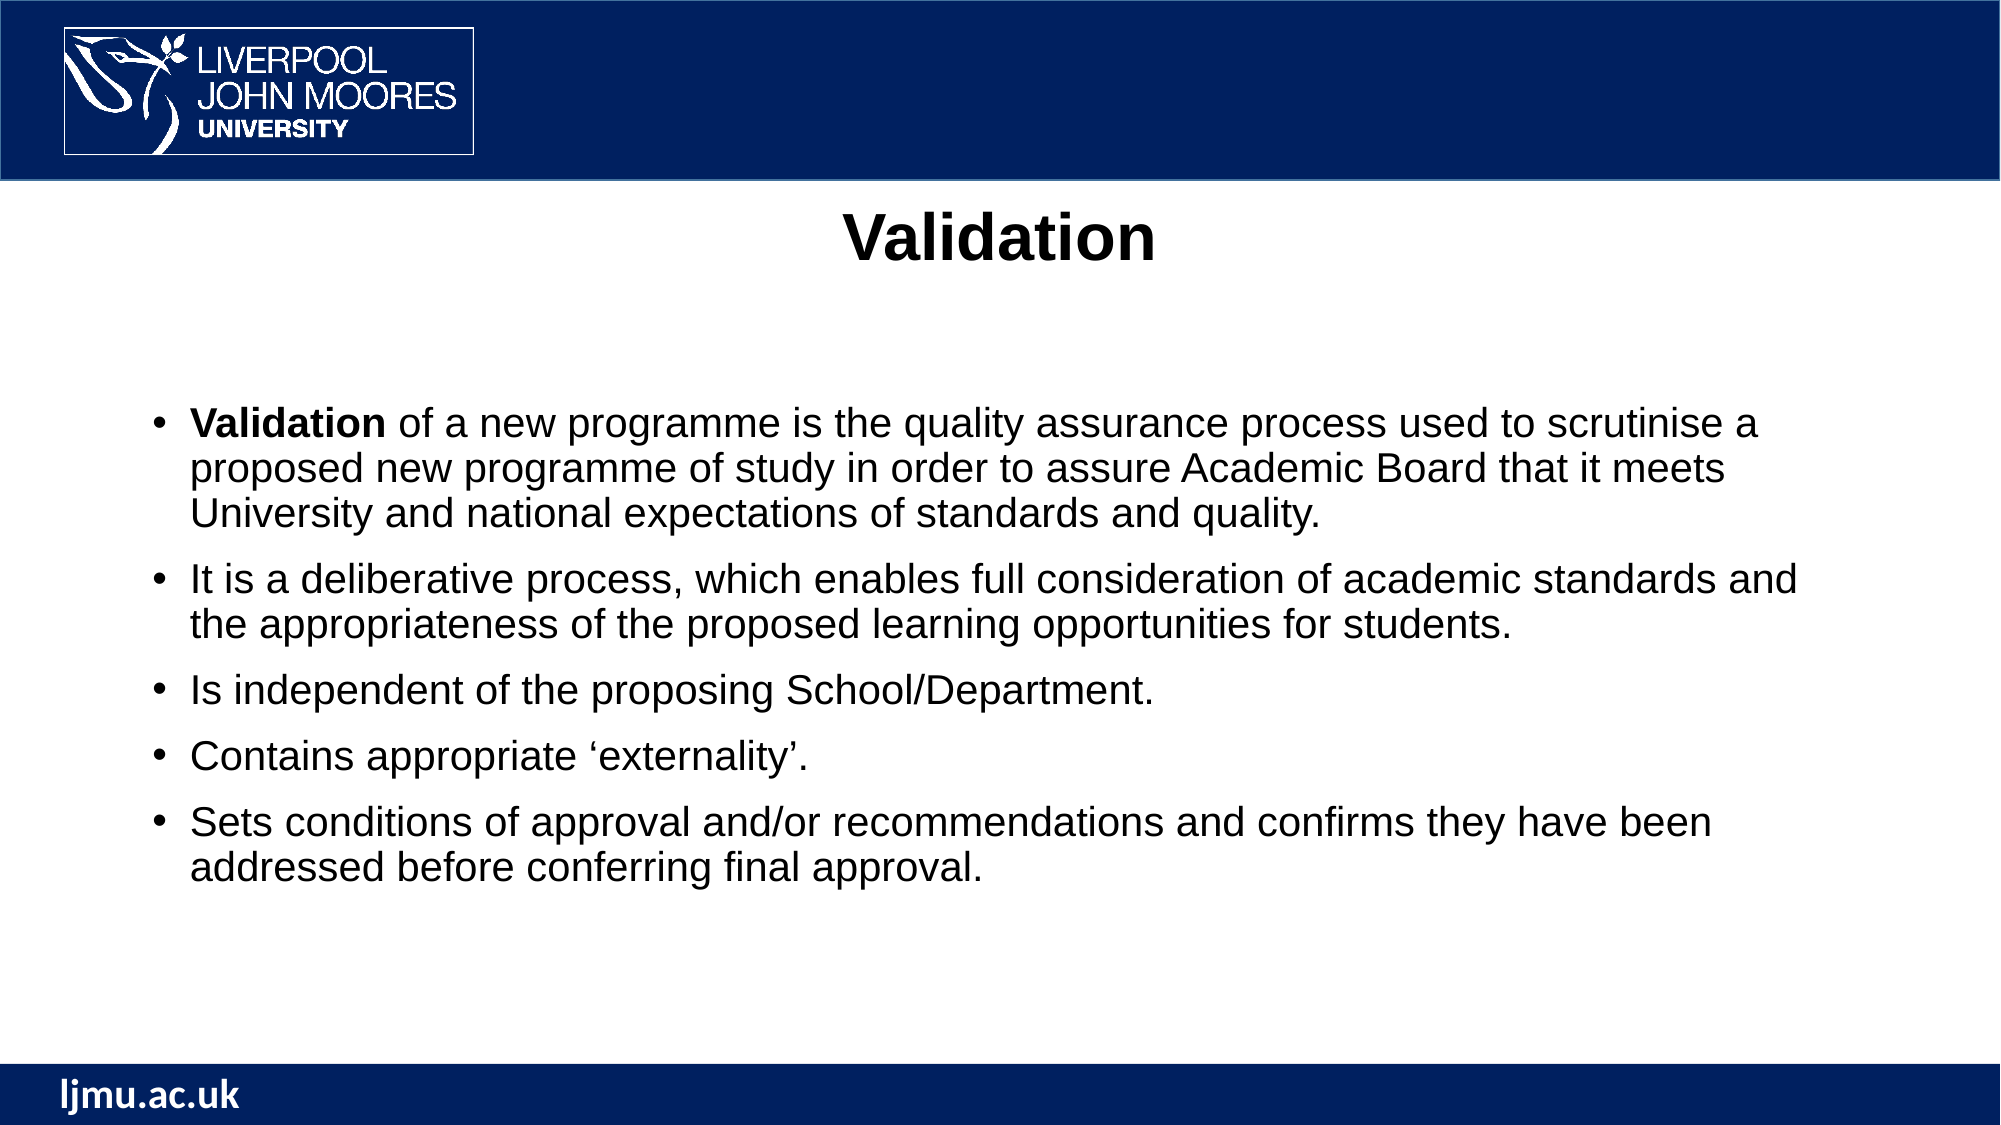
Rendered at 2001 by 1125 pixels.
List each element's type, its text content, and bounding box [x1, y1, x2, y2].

list Validation of a new programme is the quality assurance process used to scrutinise a proposed new programme of study in order to assure Academic Board that it meets University and national expectations of standards and quality. It is a deliberative process, which enables full consideration of academic standards and the appropriateness of the proposed learning opportunities for students. Is independent of the proposing School/Department. Contains appropriate ‘externality’. Sets conditions of approval and/or recommendations and confirms they have been addressed before conferring final approval. [137, 303, 1863, 1018]
picture [50, 16, 487, 166]
title Validation [137, 195, 1863, 278]
